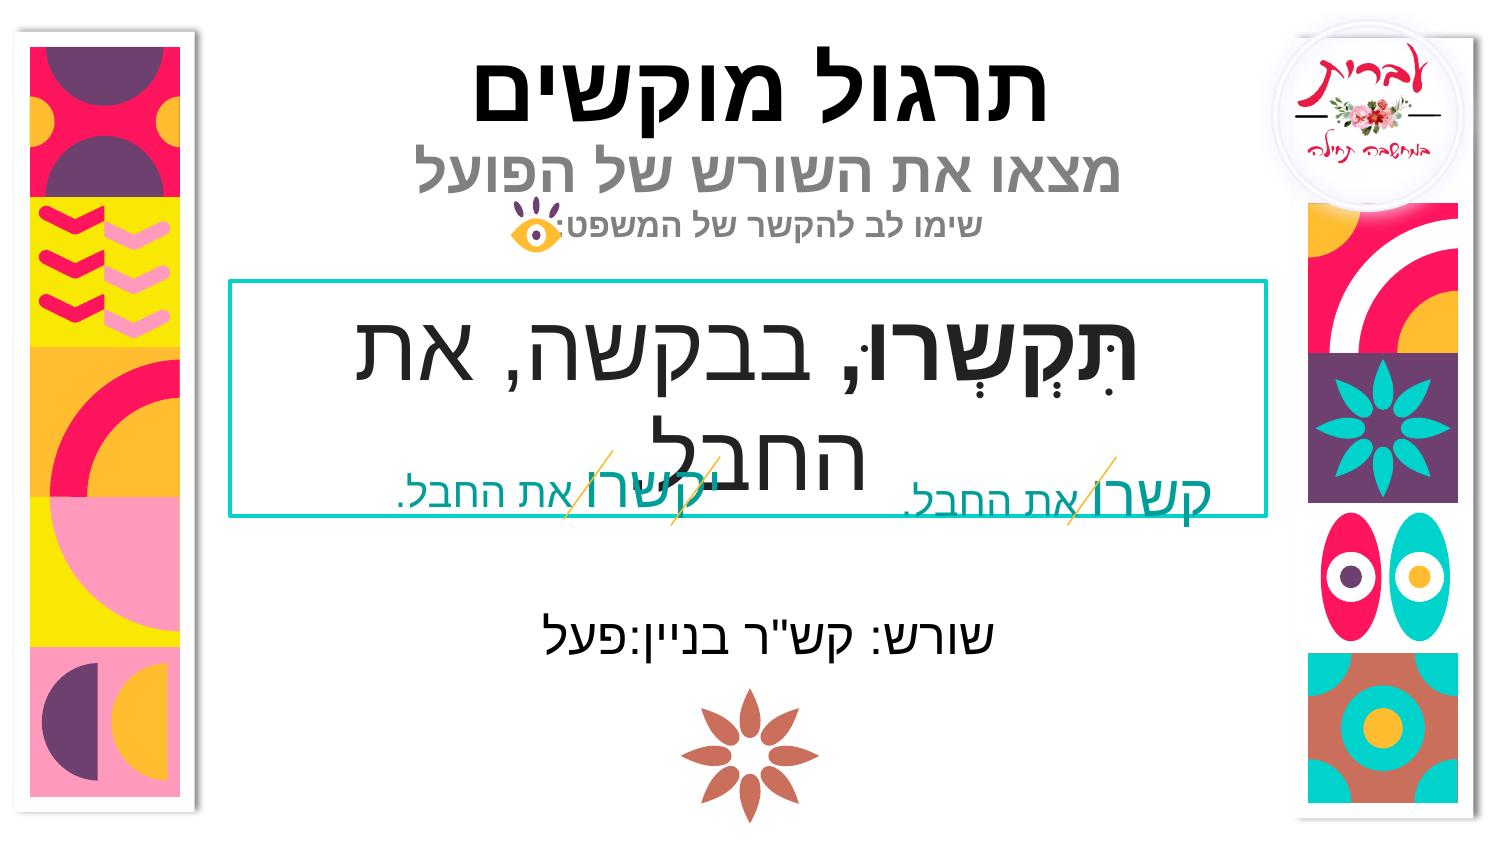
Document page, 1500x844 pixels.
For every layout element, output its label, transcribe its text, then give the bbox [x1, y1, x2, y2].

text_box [1292, 241, 1474, 819]
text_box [1067, 456, 1117, 526]
text_box מצאו את השורש של הפועל שימו לב להקשר של המשפט: [386, 118, 1152, 247]
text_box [563, 450, 614, 520]
text_box שורש: קש"ר בניין:פעל [509, 596, 1029, 672]
text_box יקשרו את החבל. [316, 441, 802, 527]
text_box תִּקְשְרוּ, בבקשה, את החבל. [228, 279, 1268, 518]
title תרגול מוקשים [260, 15, 1252, 120]
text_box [510, 196, 562, 253]
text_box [670, 456, 721, 526]
picture [1257, 11, 1480, 234]
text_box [14, 31, 195, 813]
text_box קשרו את החבל. [842, 450, 1273, 536]
